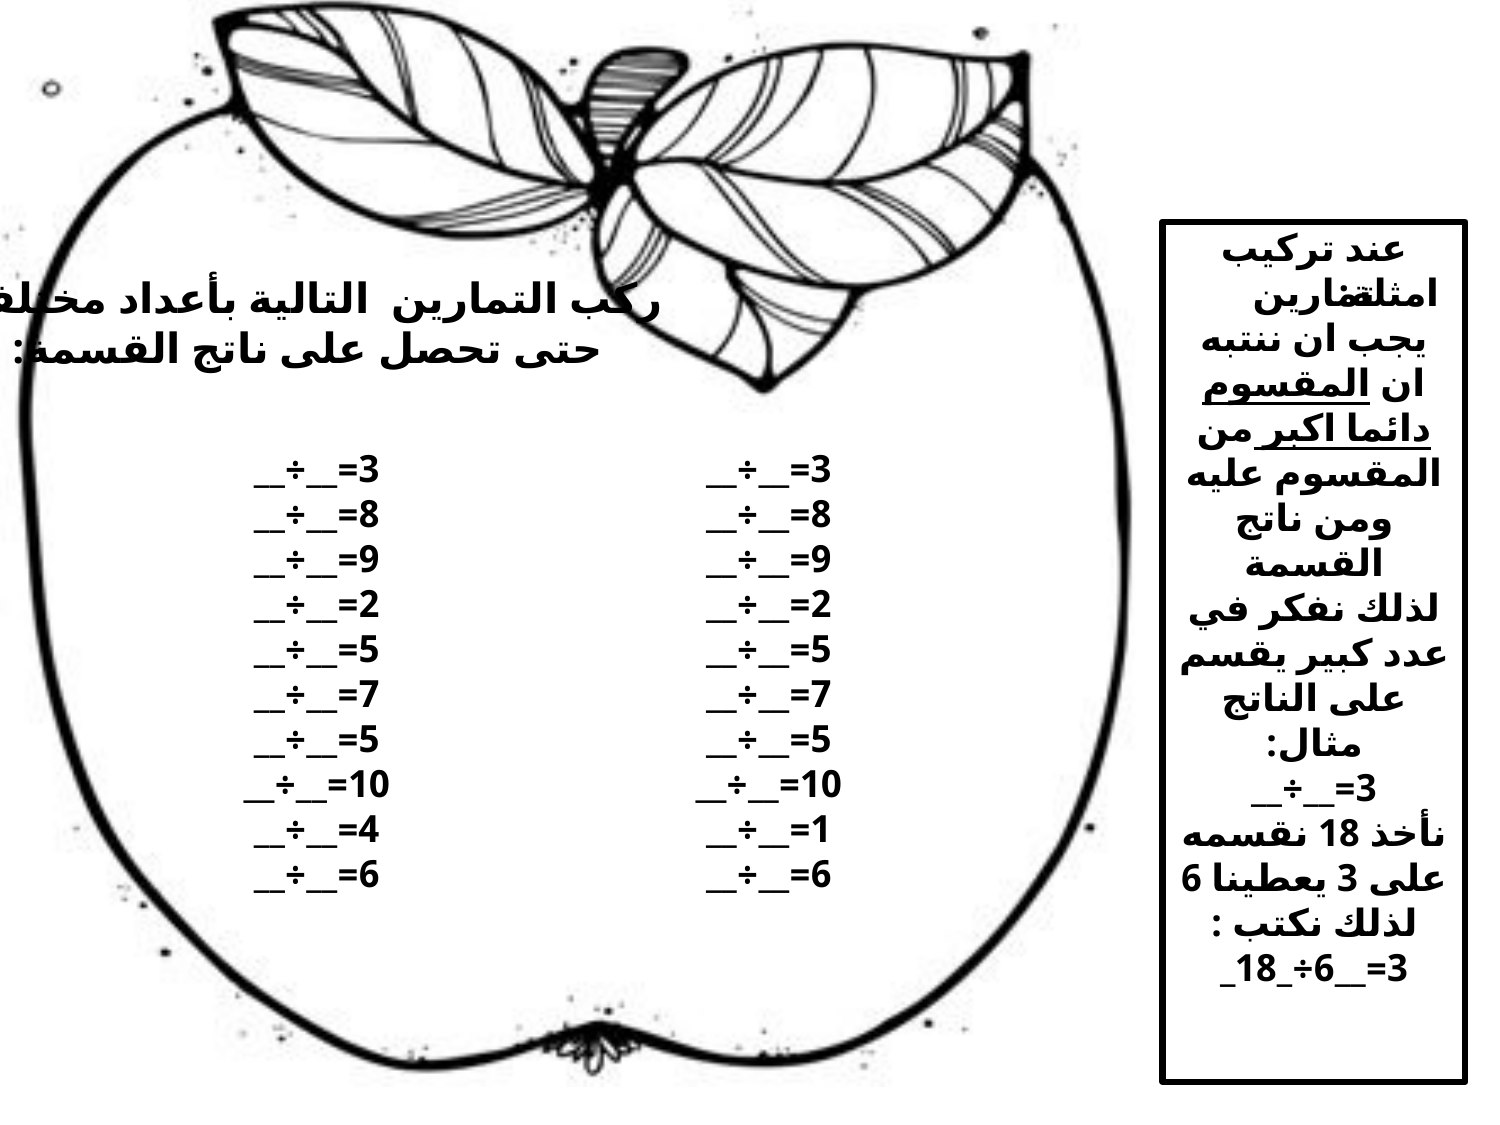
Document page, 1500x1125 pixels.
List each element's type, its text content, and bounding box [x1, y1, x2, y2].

picture [0, 0, 1139, 1088]
text_box امثلة: [1322, 261, 1454, 322]
text_box عند تركيب تمارين يجب ان ننتبه ان المقسوم دائما اكبر من المقسوم عليه ومن ناتج القسمة لذلك نفكر في عدد كبير يقسم على الناتج مثال: 3=__÷__ نأخذ 18 نقسمه على 3 يعطينا 6 لذلك نكتب : 3=__6÷_18_ [1160, 220, 1467, 1084]
